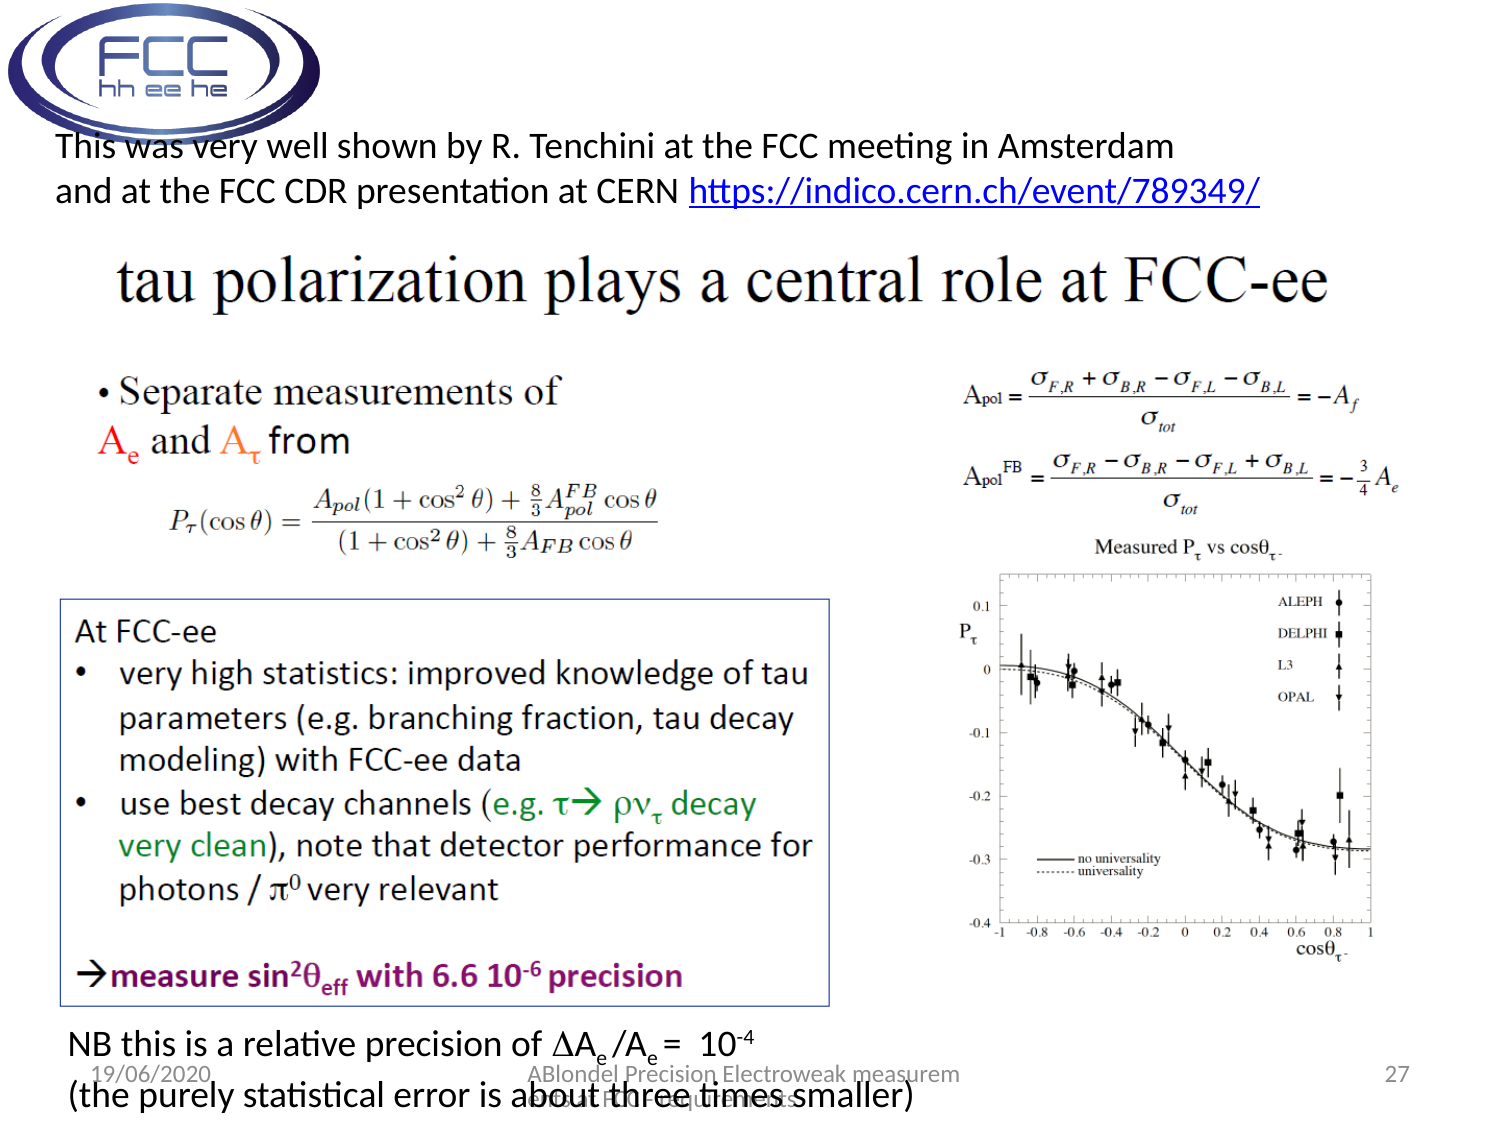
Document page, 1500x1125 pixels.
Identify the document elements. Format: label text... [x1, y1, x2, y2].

picture [38, 224, 1462, 1013]
text_box This was very well shown by R. Tenchini at the FCC meeting in Amsterdam and at the FCC CDR presentation at CERN https://indico.cern.ch/event/789349/ [40, 113, 1284, 219]
slide_number 27 [1074, 1042, 1425, 1103]
text_box NB this is a relative precision of Ae /Ae = 10-4 (the purely statistical error is about three times smaller) [53, 1022, 1281, 1123]
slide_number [75, 1042, 425, 1103]
footer ABlondel Precision Electroweak measurements at FCC - requirements [512, 1042, 988, 1103]
